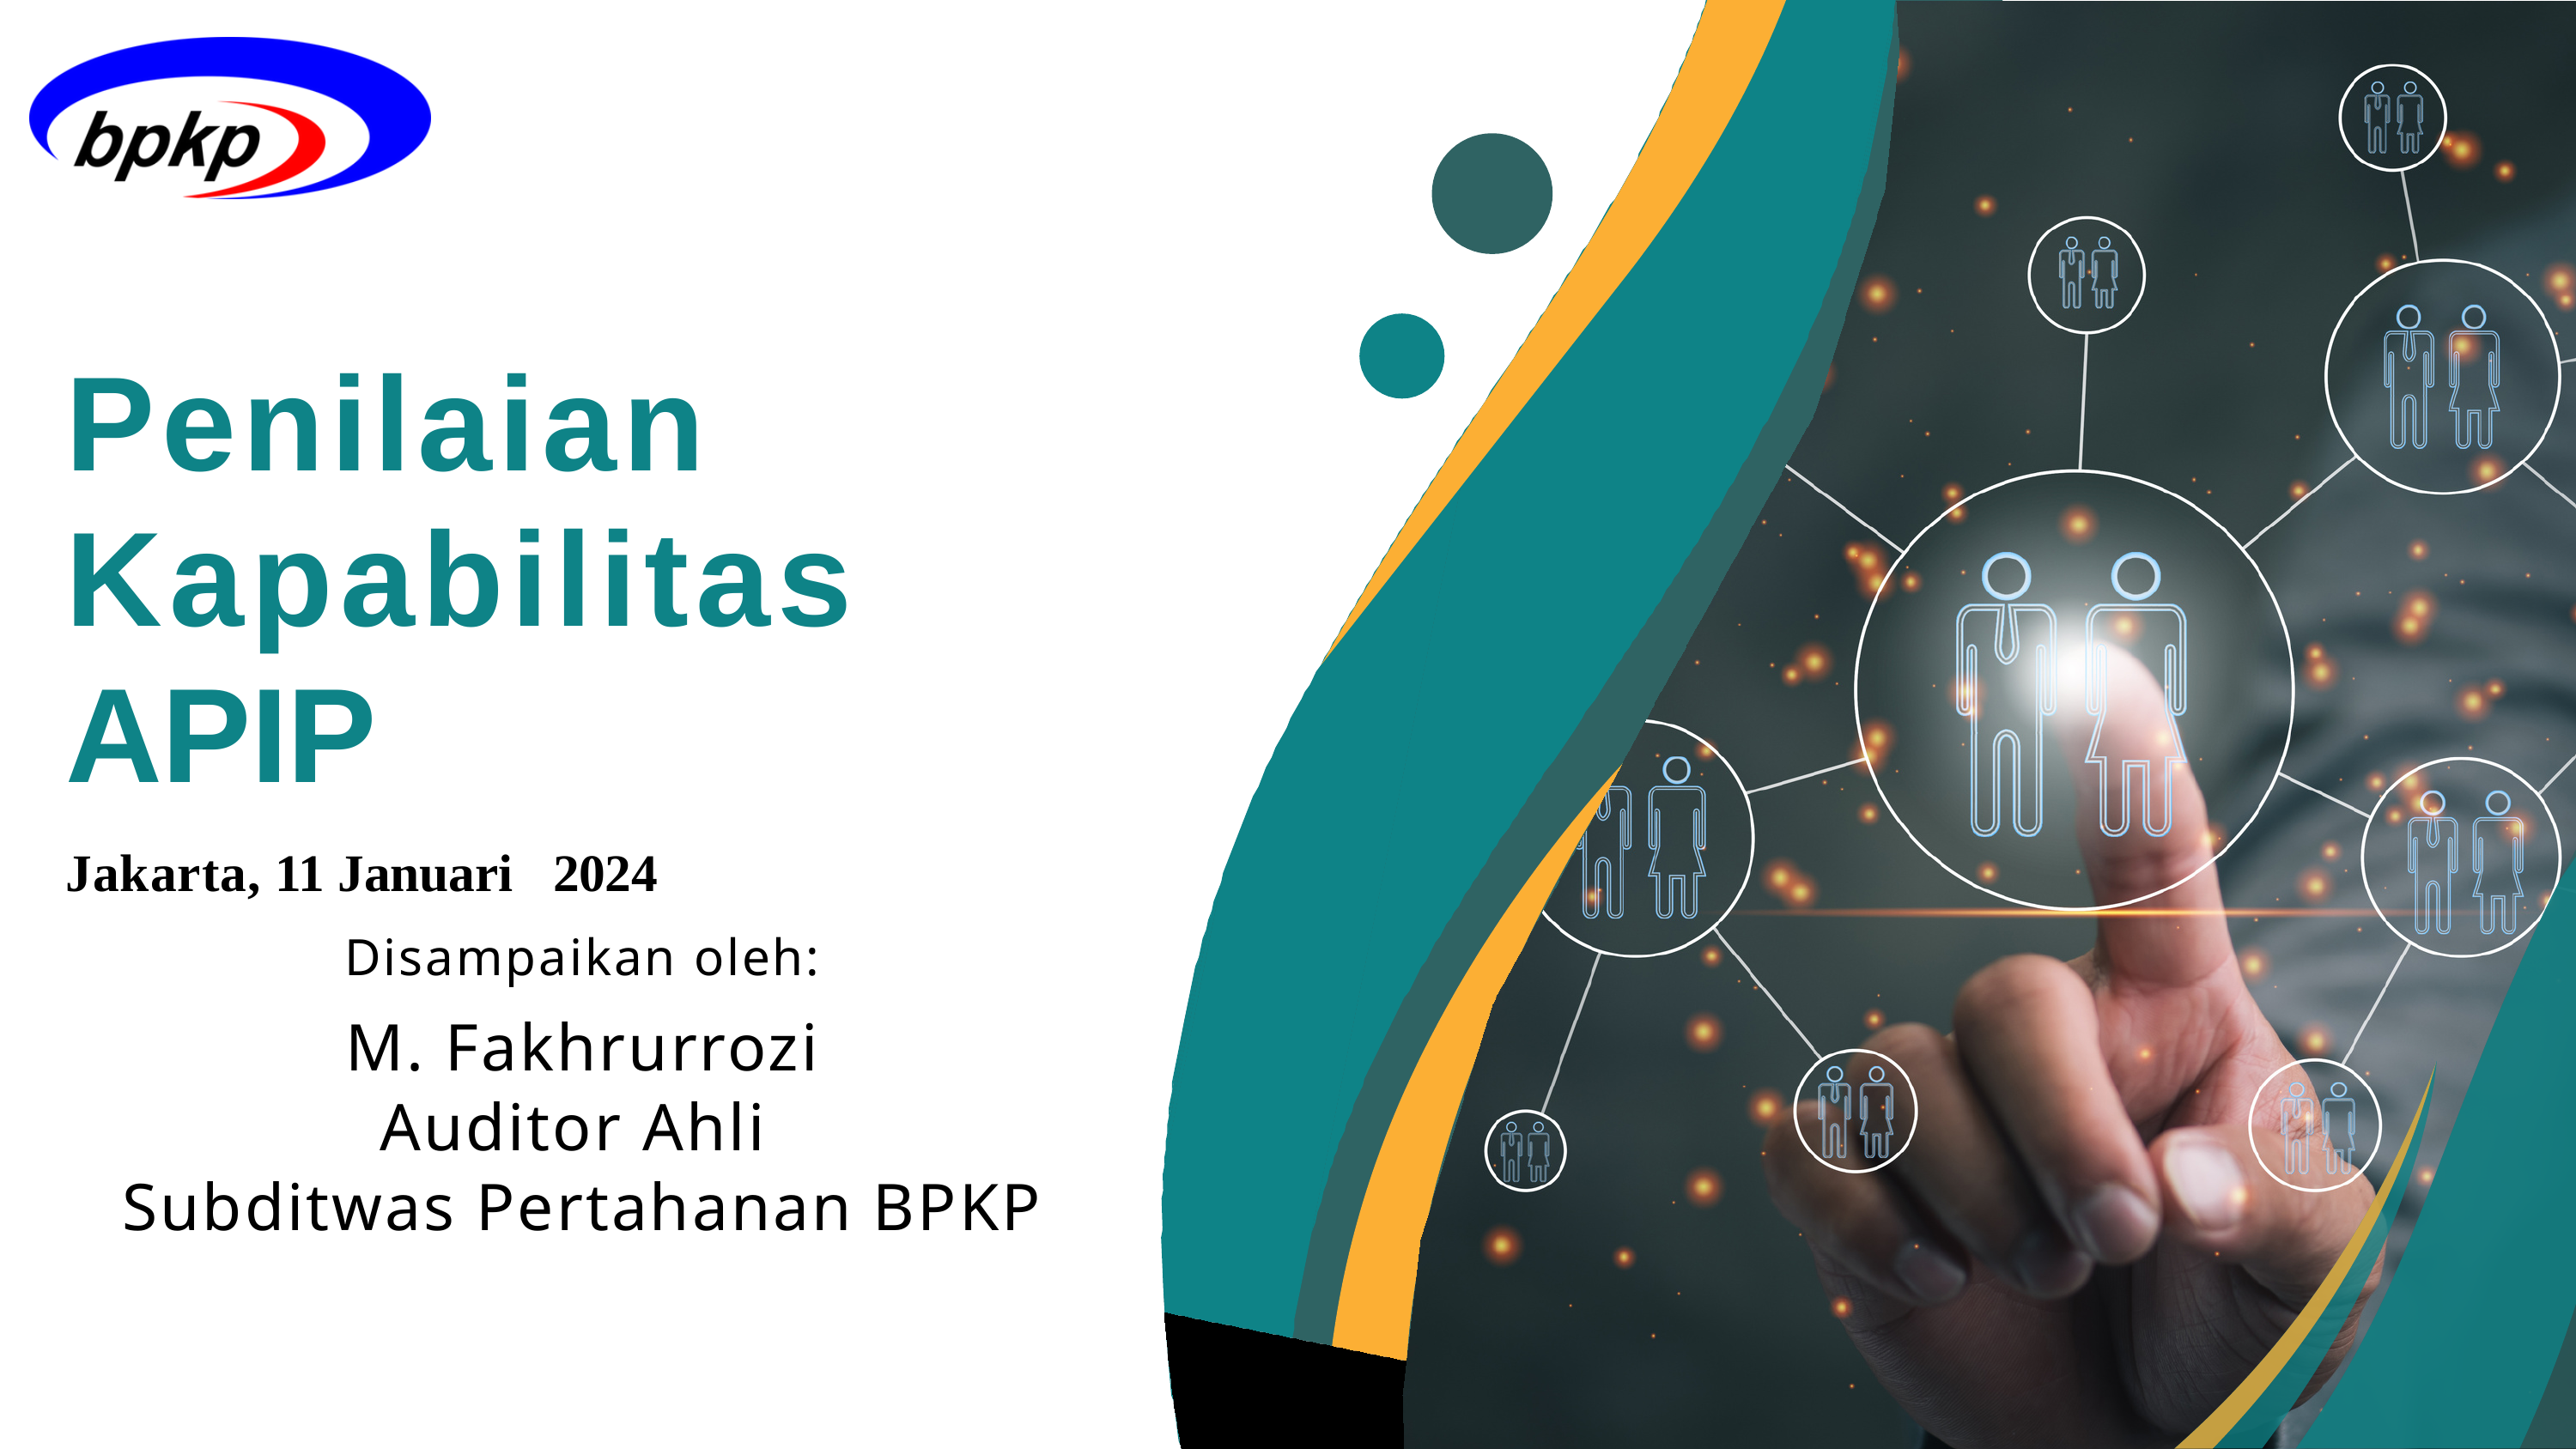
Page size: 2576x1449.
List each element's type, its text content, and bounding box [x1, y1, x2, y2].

text_box Disampaikan oleh: M. Fakhrurrozi Auditor Ahli Subditwas Pertahanan BPKP [112, 923, 1052, 1244]
picture [28, 37, 431, 199]
title Penilaian Kapabilitas APIP Jakarta, 11 Januari 2024 [64, 339, 1156, 903]
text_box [1160, 0, 2576, 1449]
